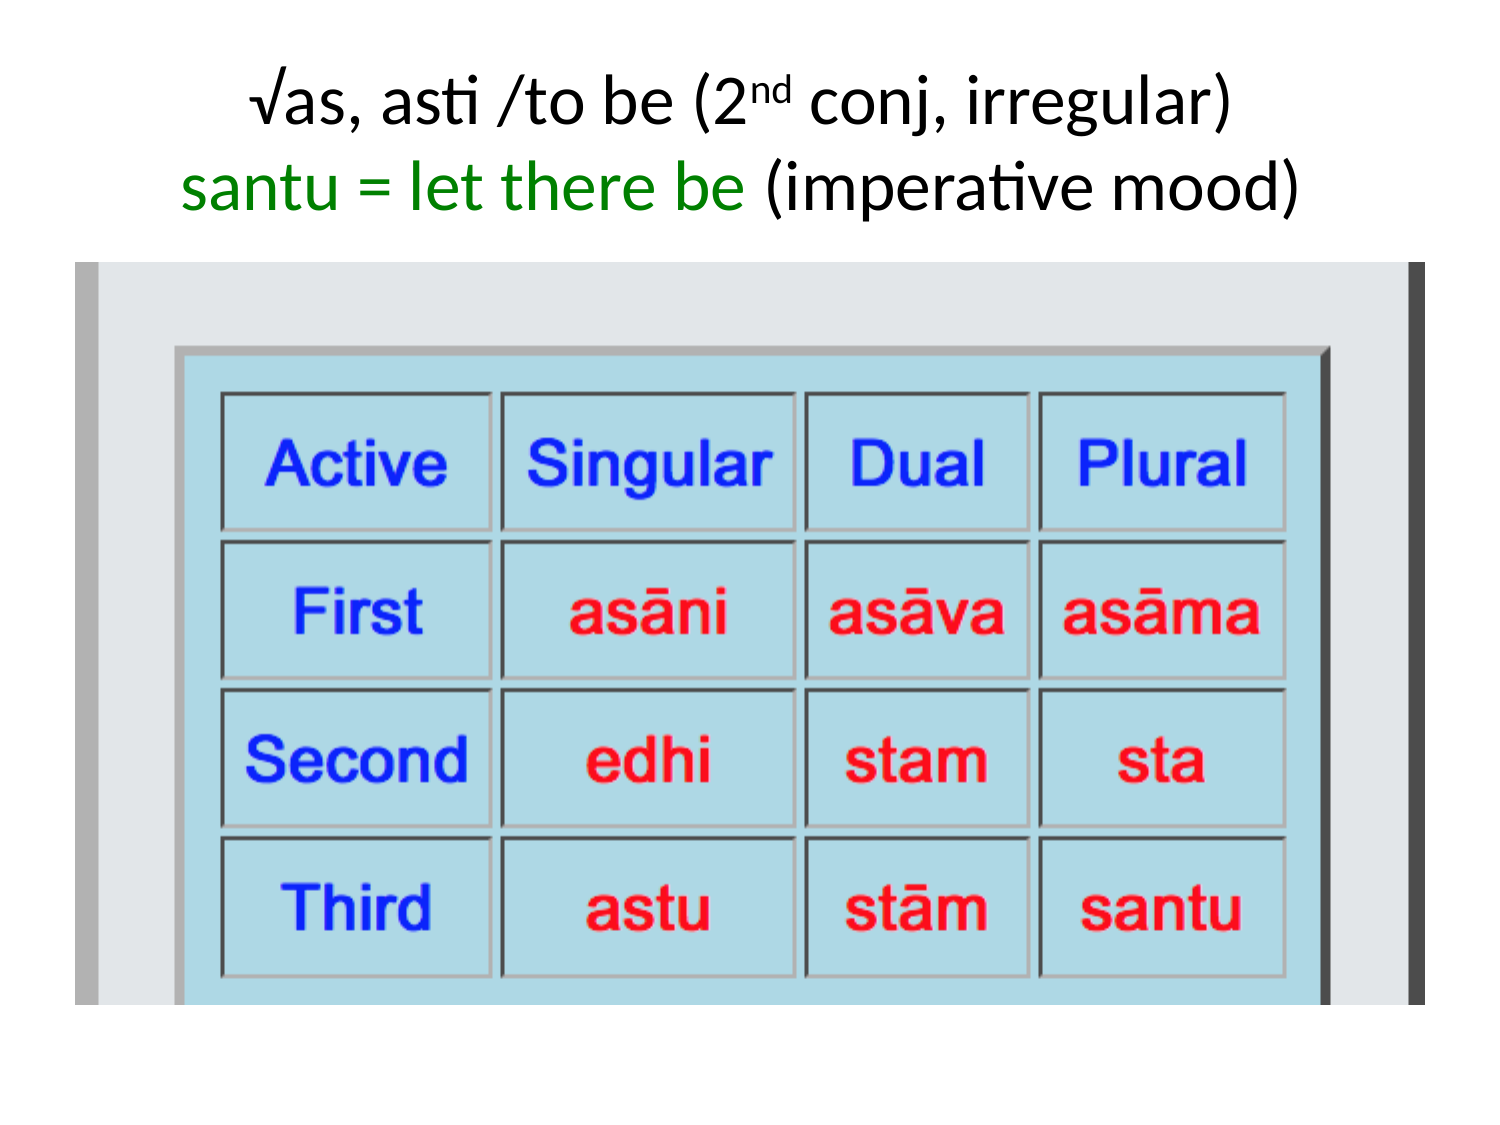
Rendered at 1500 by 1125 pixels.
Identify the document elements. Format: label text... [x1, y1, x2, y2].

title √as, asti /to be (2nd conj, irregular) santu = let there be (imperative mood) [0, 45, 1500, 233]
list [74, 262, 1426, 1006]
